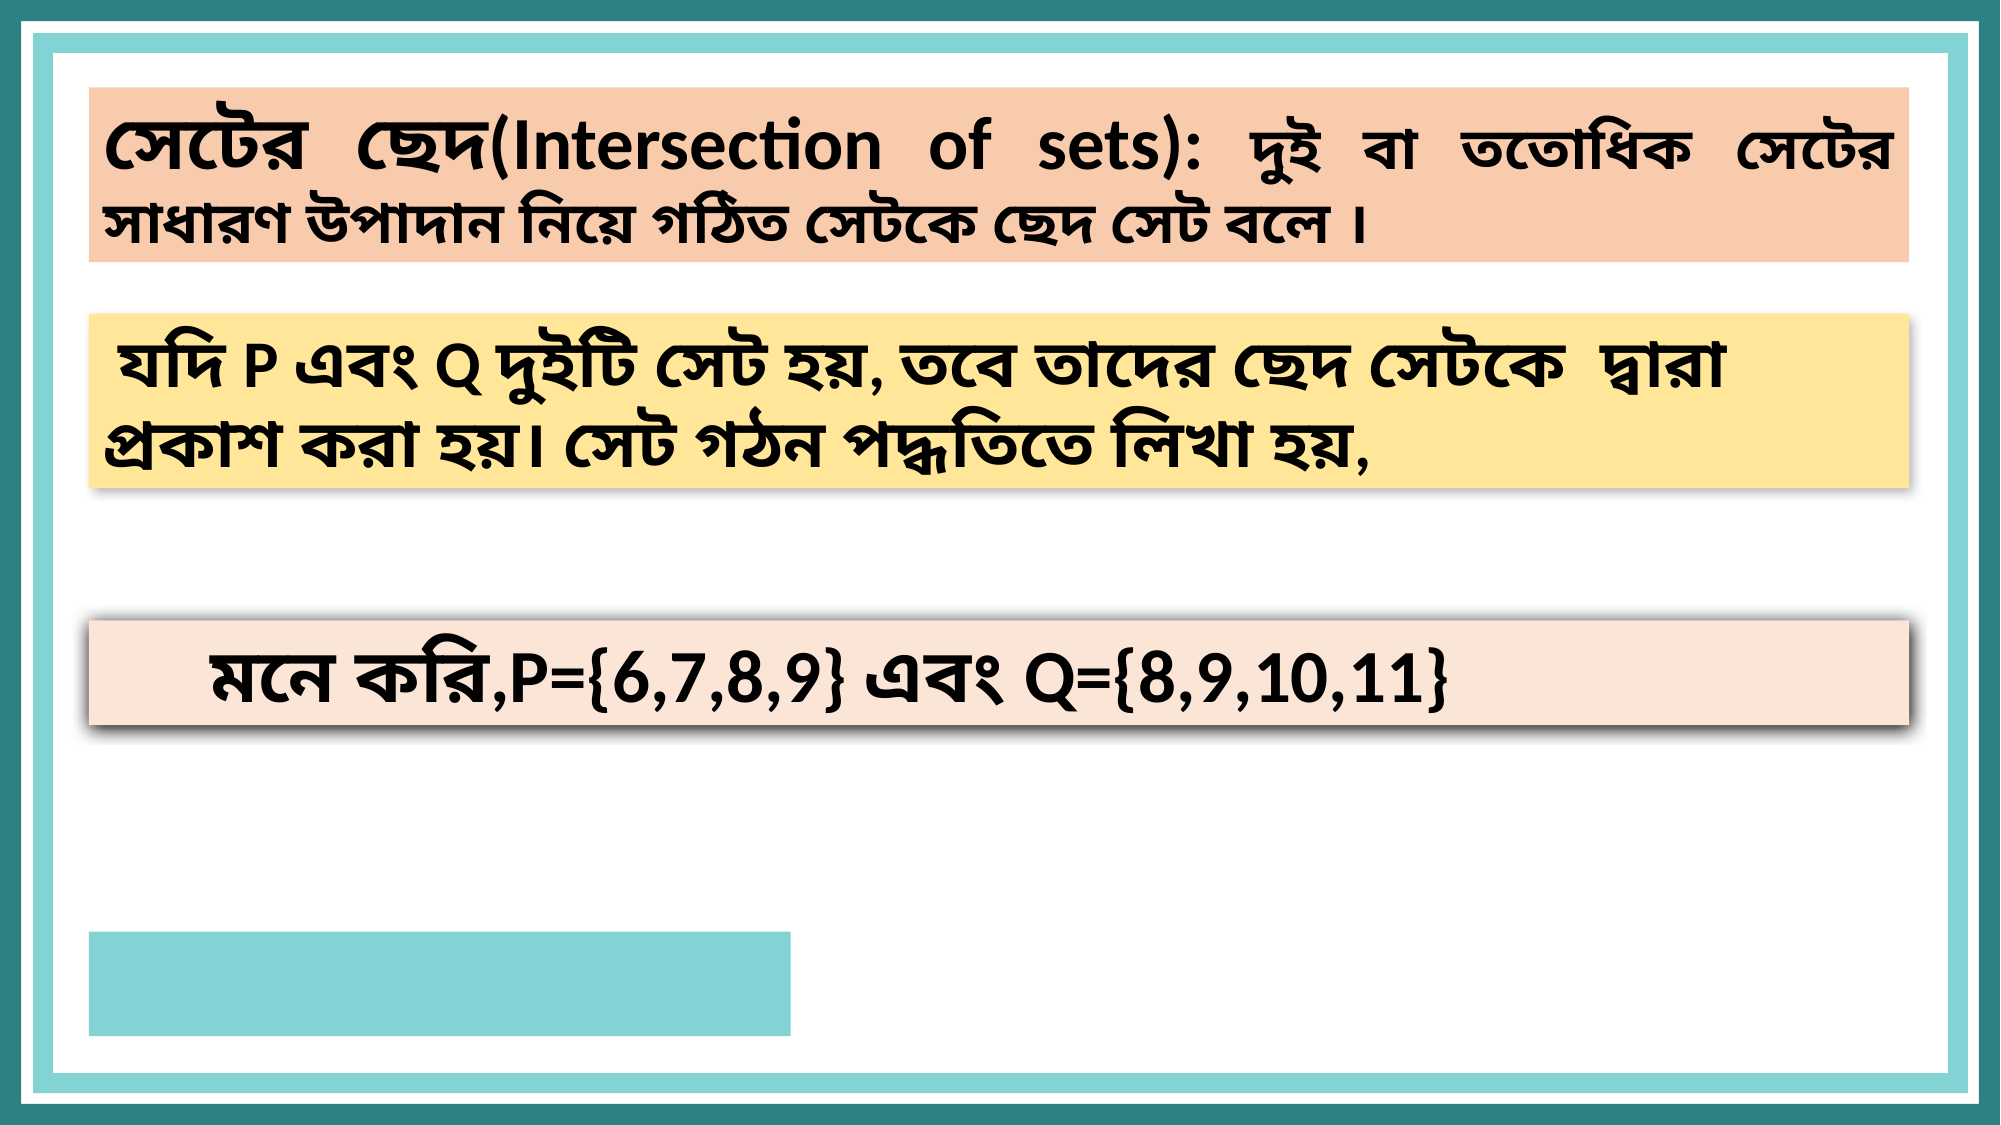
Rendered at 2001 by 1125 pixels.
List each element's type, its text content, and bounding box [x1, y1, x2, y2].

text_box [0, 0, 2000, 1125]
text_box [32, 32, 1969, 1094]
text_box সেটের ছেদ(Intersection of sets): দুই বা ততোধিক সেটের সাধারণ উপাদান নিয়ে গঠিত সেটকে ছেদ সেট বলে । [88, 87, 1910, 263]
text_box মনে করি,P={6,7,8,9} এবং Q={8,9,10,11} [88, 620, 1910, 726]
